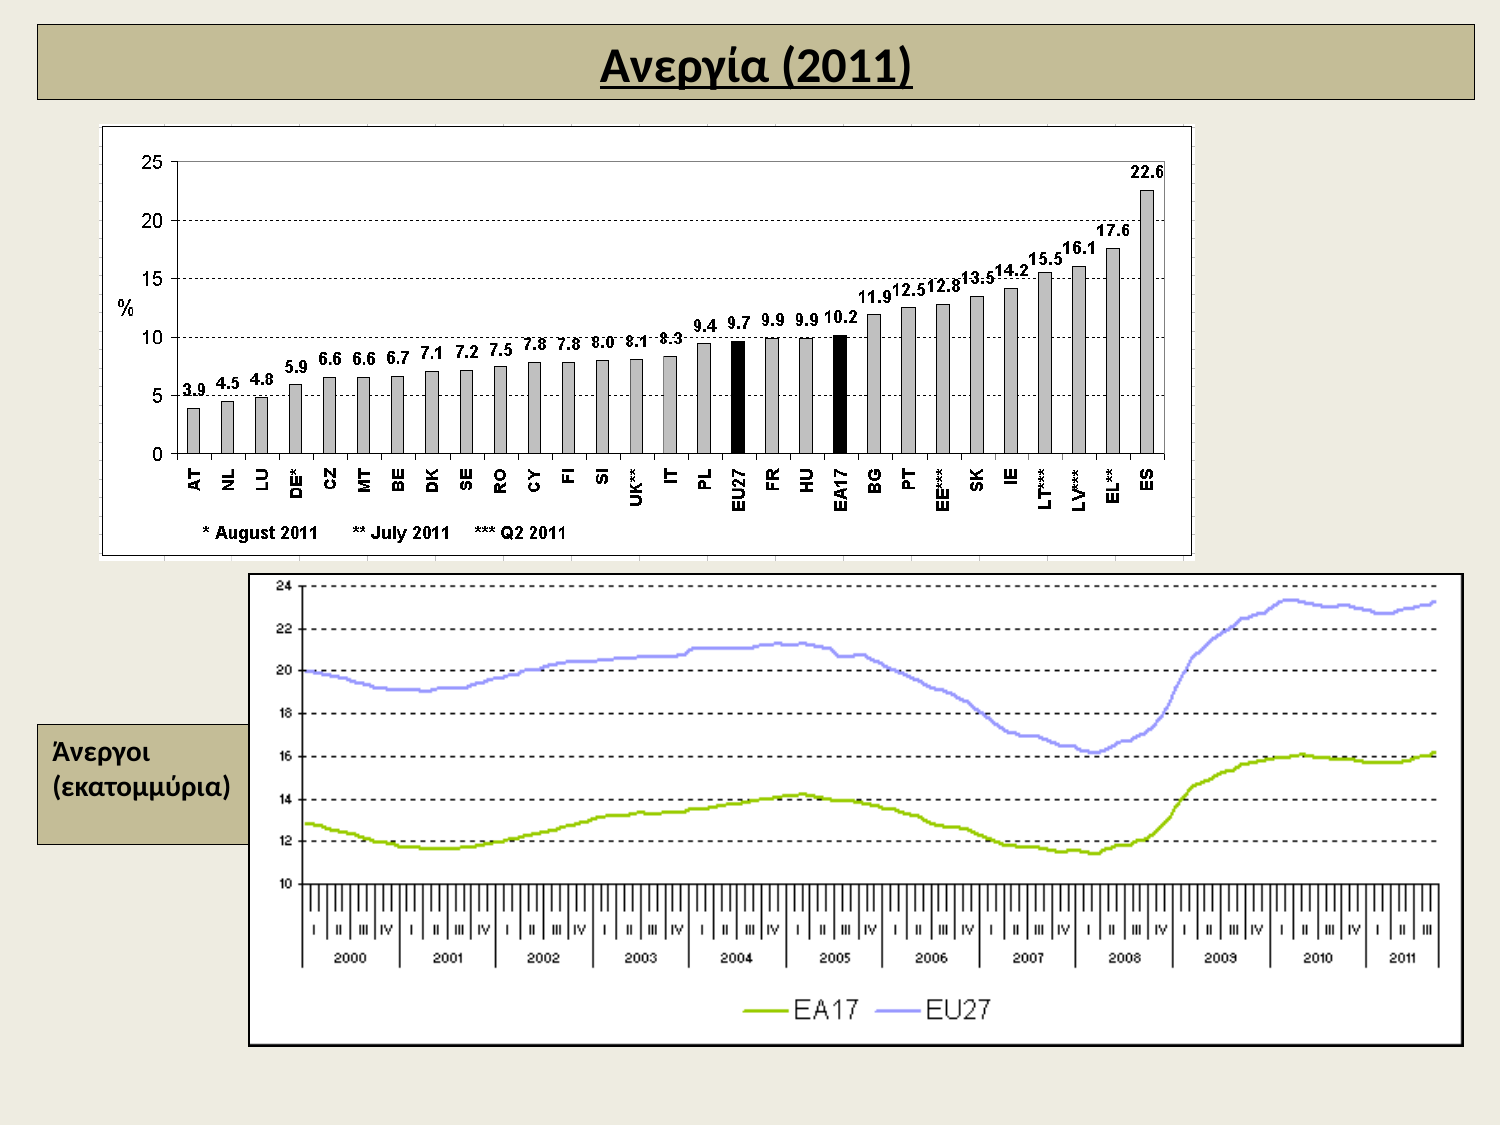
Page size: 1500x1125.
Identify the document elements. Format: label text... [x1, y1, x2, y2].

text_box Ανεργία (2011) [37, 24, 1475, 100]
picture [99, 124, 1195, 561]
picture [249, 574, 1464, 1046]
text_box Άνεργοι (εκατομμύρια) [37, 724, 244, 845]
